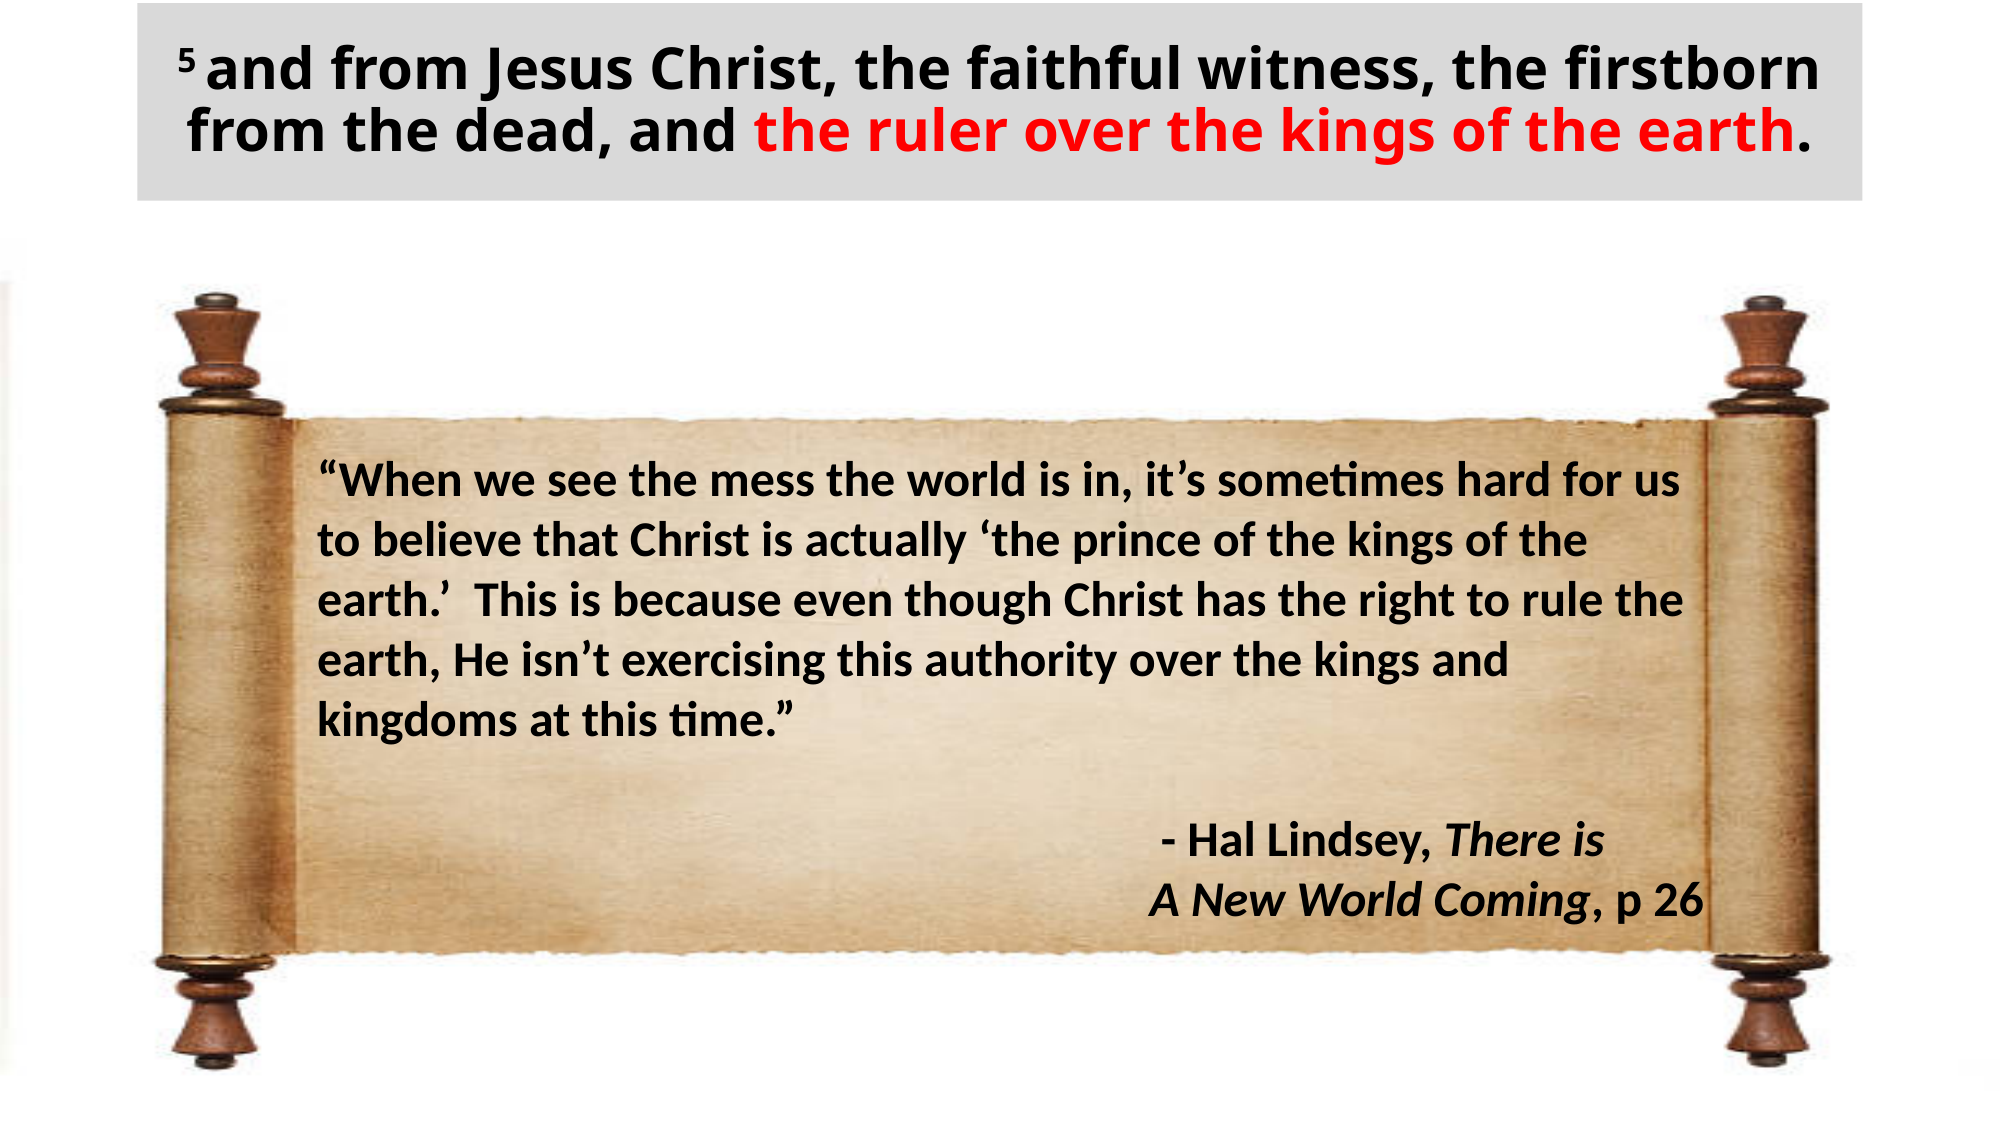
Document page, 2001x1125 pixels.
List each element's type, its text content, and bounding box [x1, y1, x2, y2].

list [0, 238, 2000, 1122]
title 5 and from Jesus Christ, the faithful witness, the firstborn from the dead, and the ruler over the kings of the earth. [137, 3, 1863, 201]
